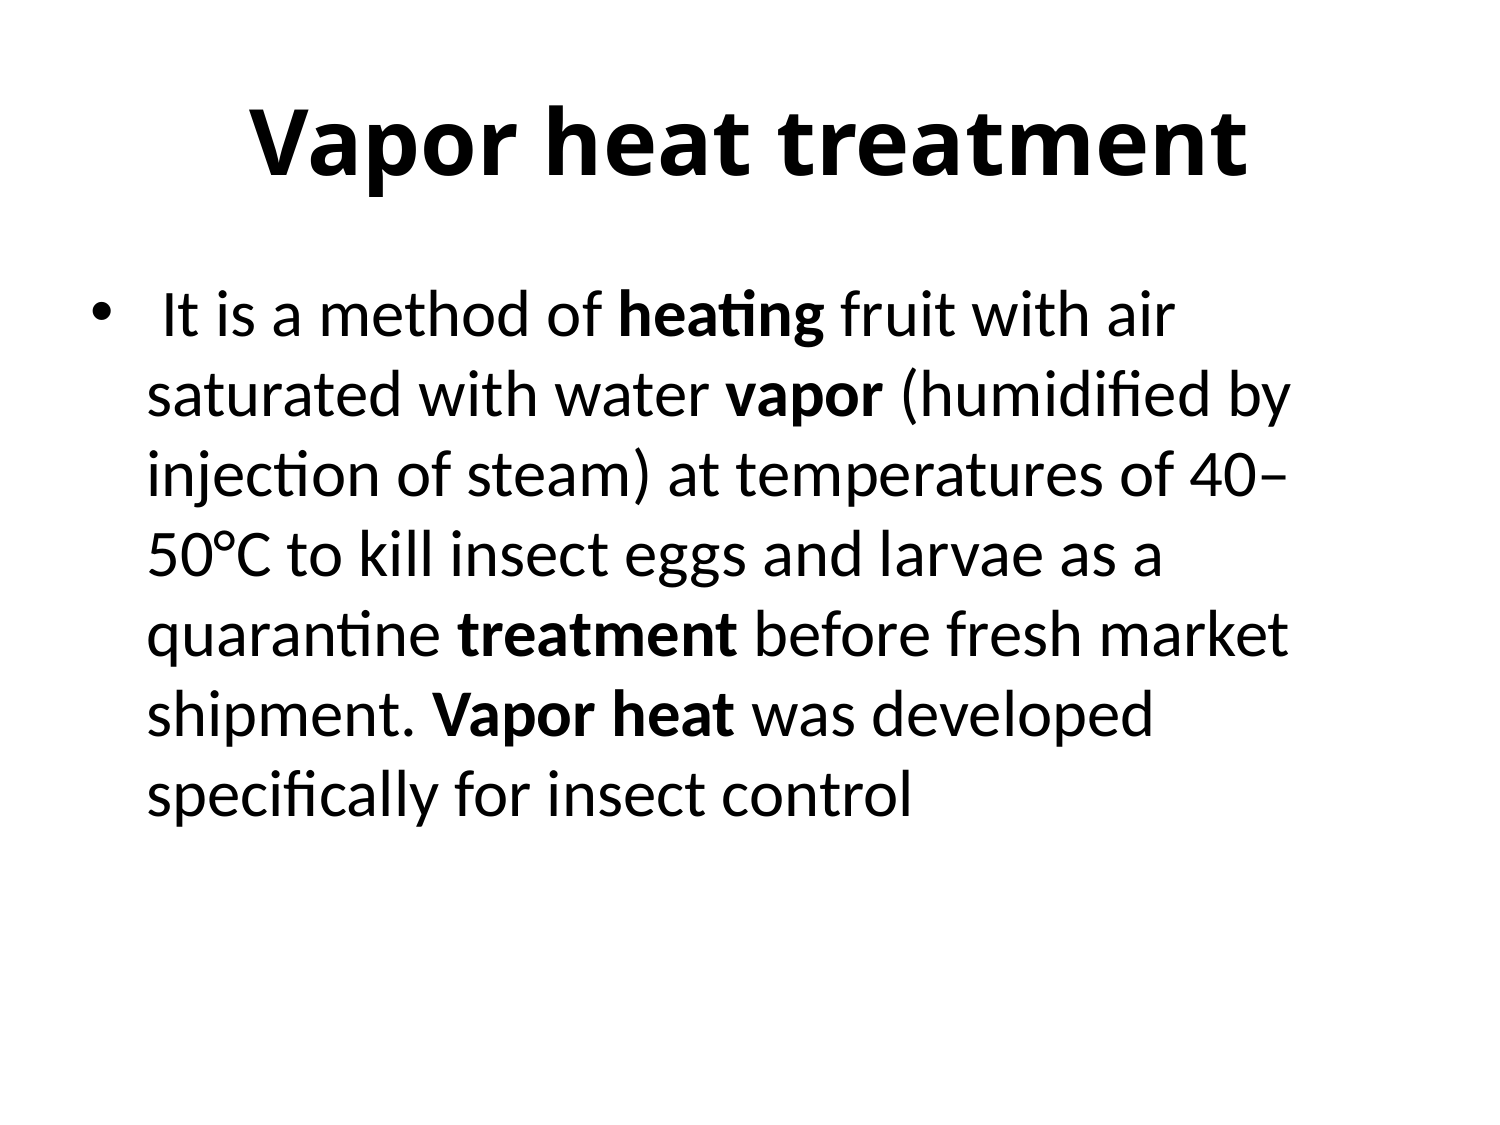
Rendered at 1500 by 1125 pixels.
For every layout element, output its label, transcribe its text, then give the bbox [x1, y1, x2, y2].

title Vapor heat treatment [75, 45, 1425, 233]
list It is a method of heating fruit with air saturated with water vapor (humidified by injection of steam) at temperatures of 40–50°C to kill insect eggs and larvae as a quarantine treatment before fresh market shipment. Vapor heat was developed specifically for insect control [75, 262, 1425, 1005]
